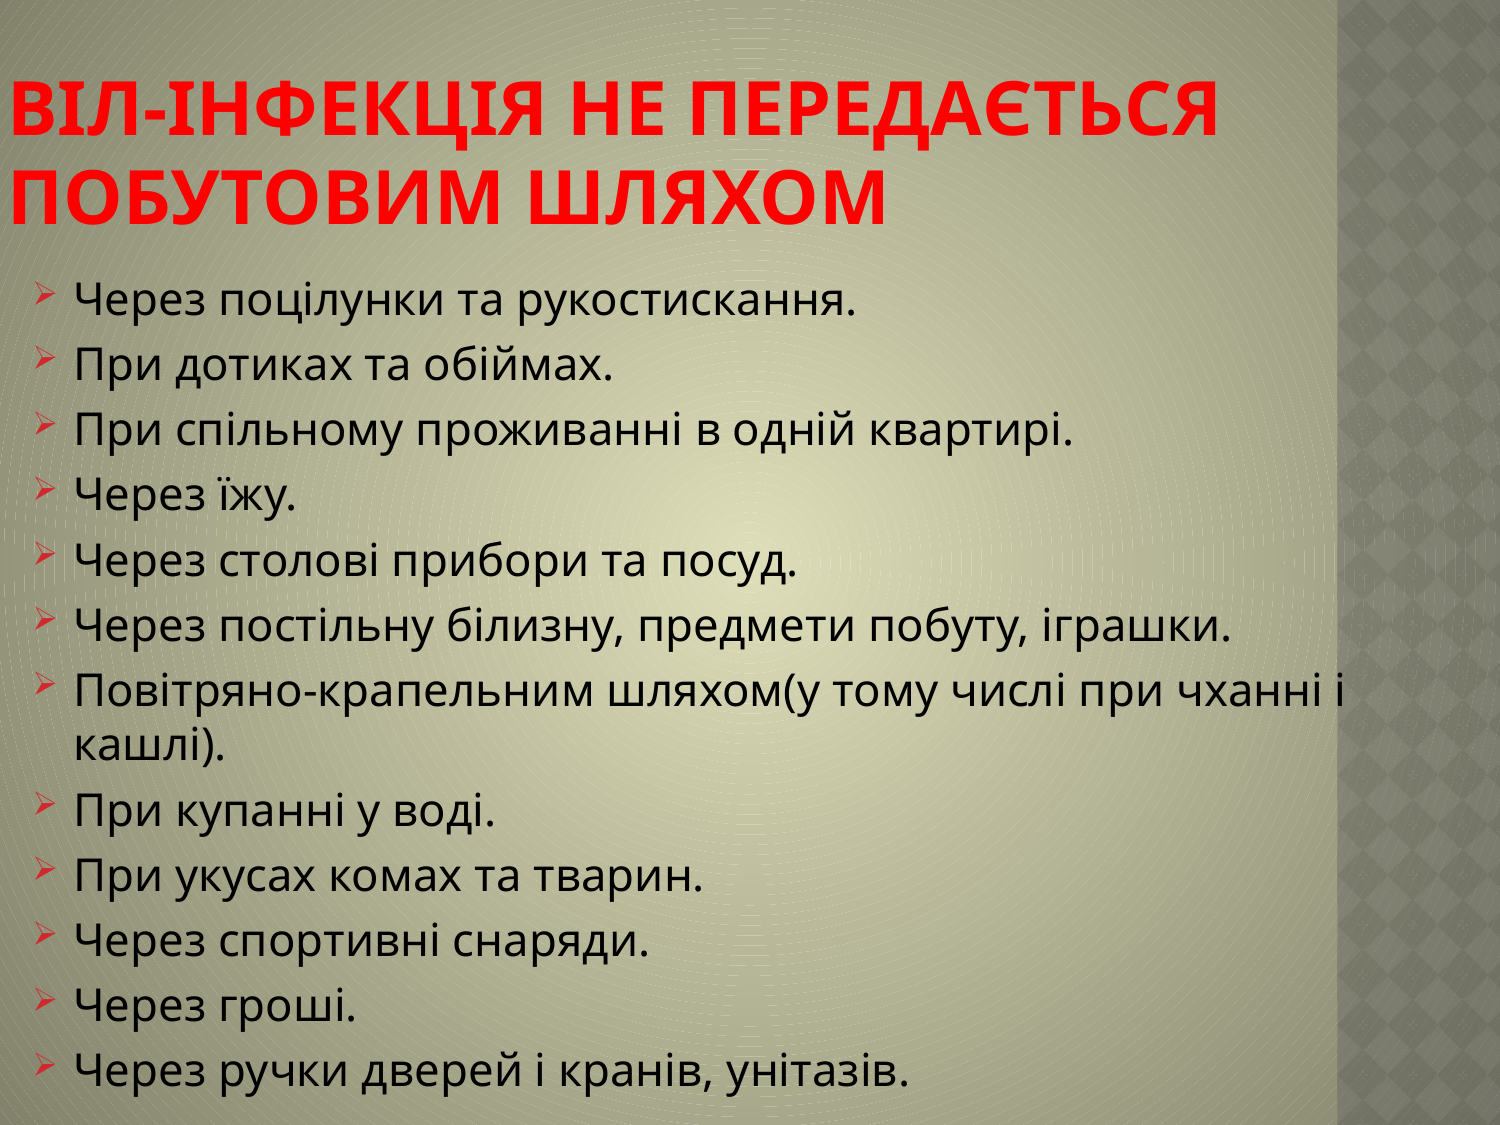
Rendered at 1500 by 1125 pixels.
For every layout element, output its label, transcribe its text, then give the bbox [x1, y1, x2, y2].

title ВІЛ-інфекція не передається побутовим шляхом [0, 19, 1483, 240]
list Через поцілунки та рукостискання. При дотиках та обіймах. При спільному проживанні в одній квартирі. Через їжу. Через столові прибори та посуд. Через постільну білизну, предмети побуту, іграшки. Повітряно-крапельним шляхом(у тому числі при чханні і кашлі). При купанні у воді. При укусах комах та тварин. Через спортивні снаряди. Через гроші. Через ручки дверей і кранів, унітазів. [17, 262, 1483, 1106]
